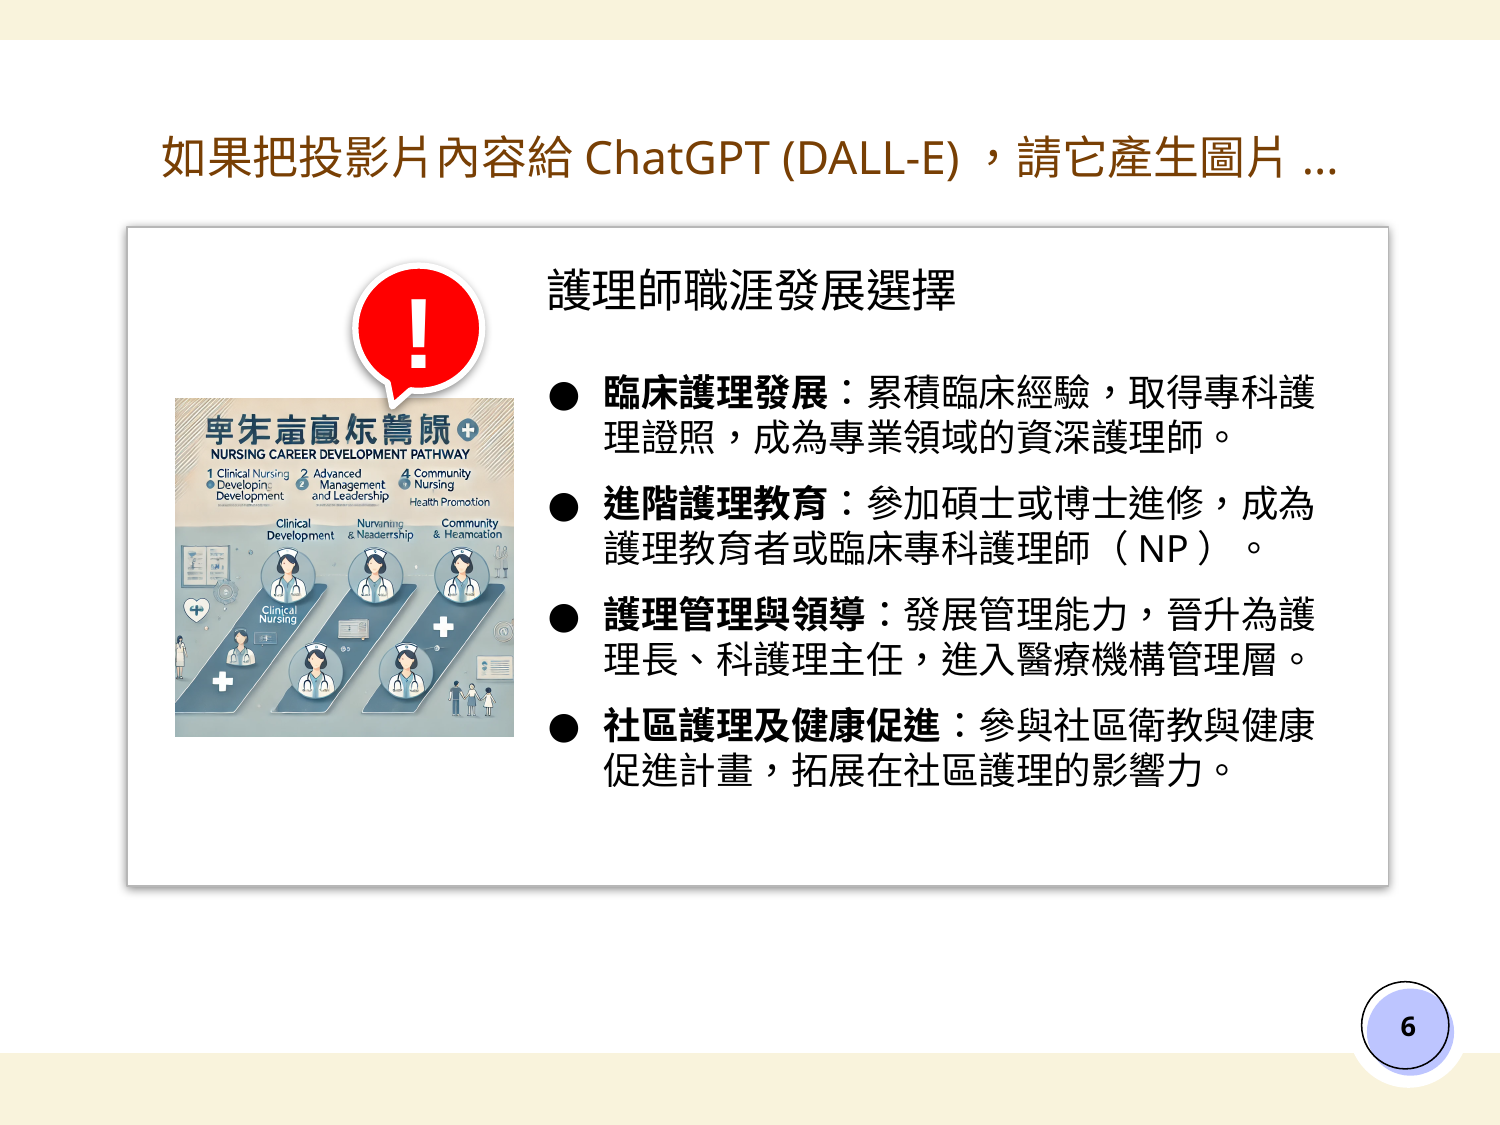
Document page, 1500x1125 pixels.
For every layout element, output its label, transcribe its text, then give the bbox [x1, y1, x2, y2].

slide_number ‹#› [1363, 984, 1454, 1071]
subtitle 如果把投影片內容給ChatGPT (DALL-E)，請它產生圖片... [117, 105, 1383, 208]
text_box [126, 226, 1389, 887]
